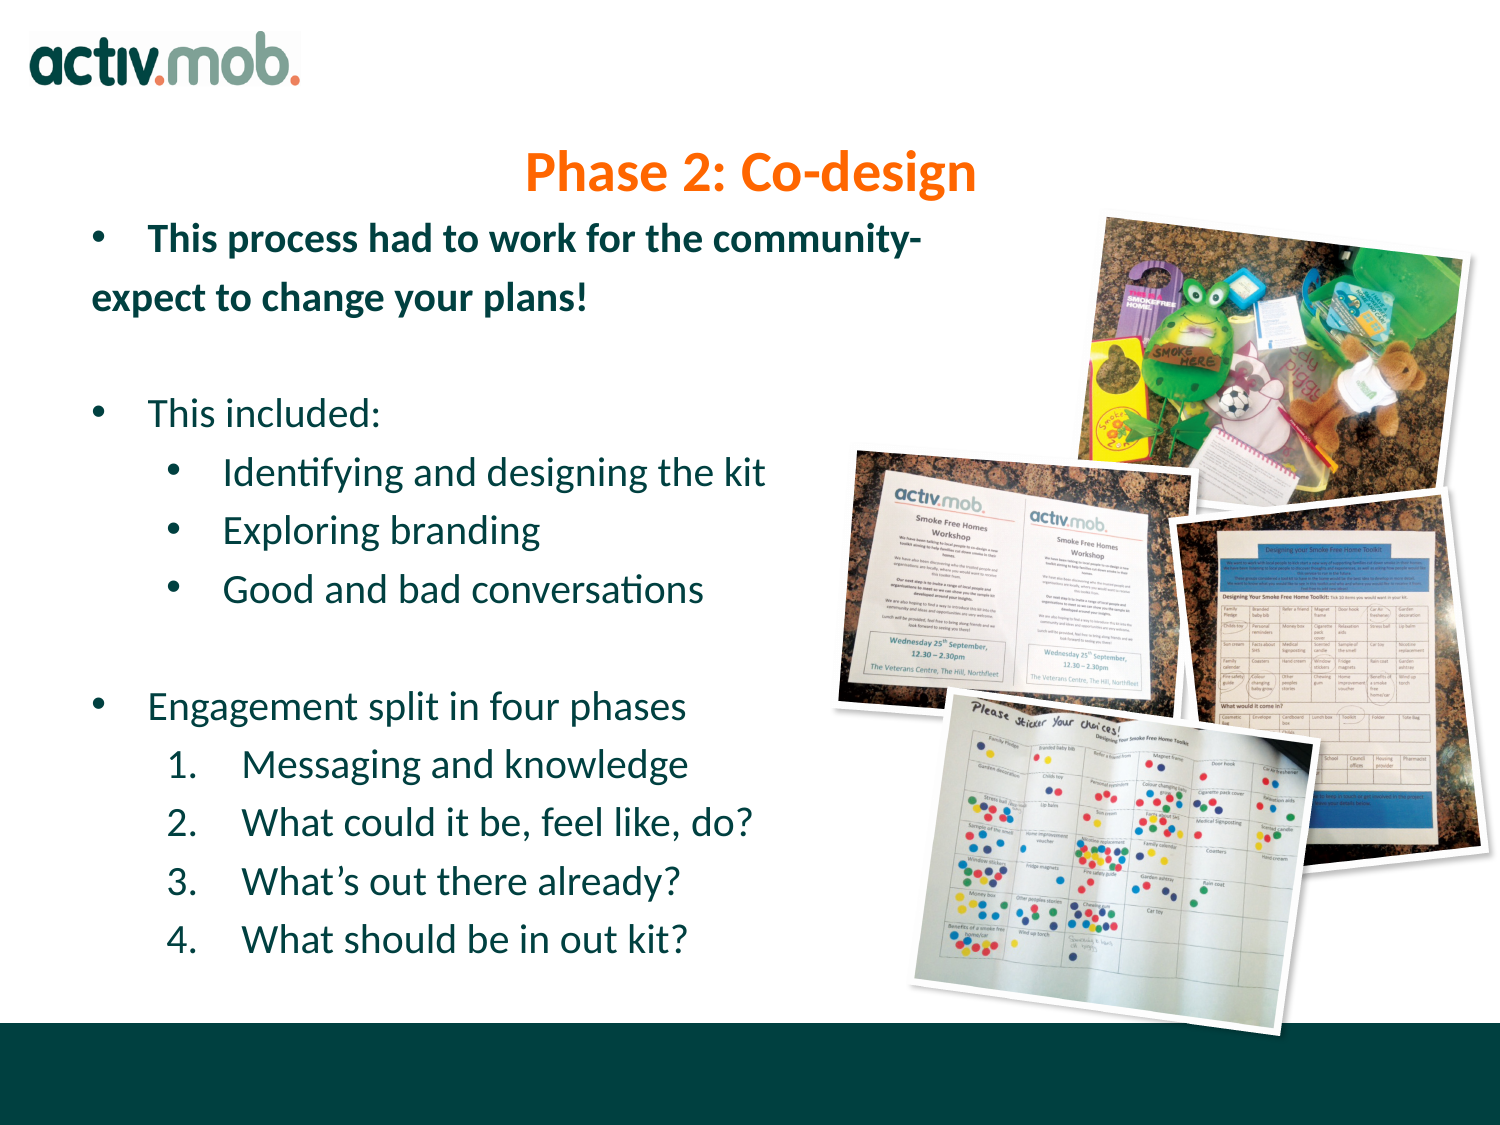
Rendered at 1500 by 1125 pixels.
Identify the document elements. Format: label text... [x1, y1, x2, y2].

picture [29, 31, 301, 87]
text_box Phase 2: Co-design This process had to work for the community- expect to change your plans! This included: Identifying and designing the kit Exploring branding Good and bad conversations Engagement split in four phases Messaging and knowledge What could it be, feel like, do? What’s out there already? What should be in out kit? [76, 66, 1427, 1017]
picture [831, 209, 1488, 1036]
